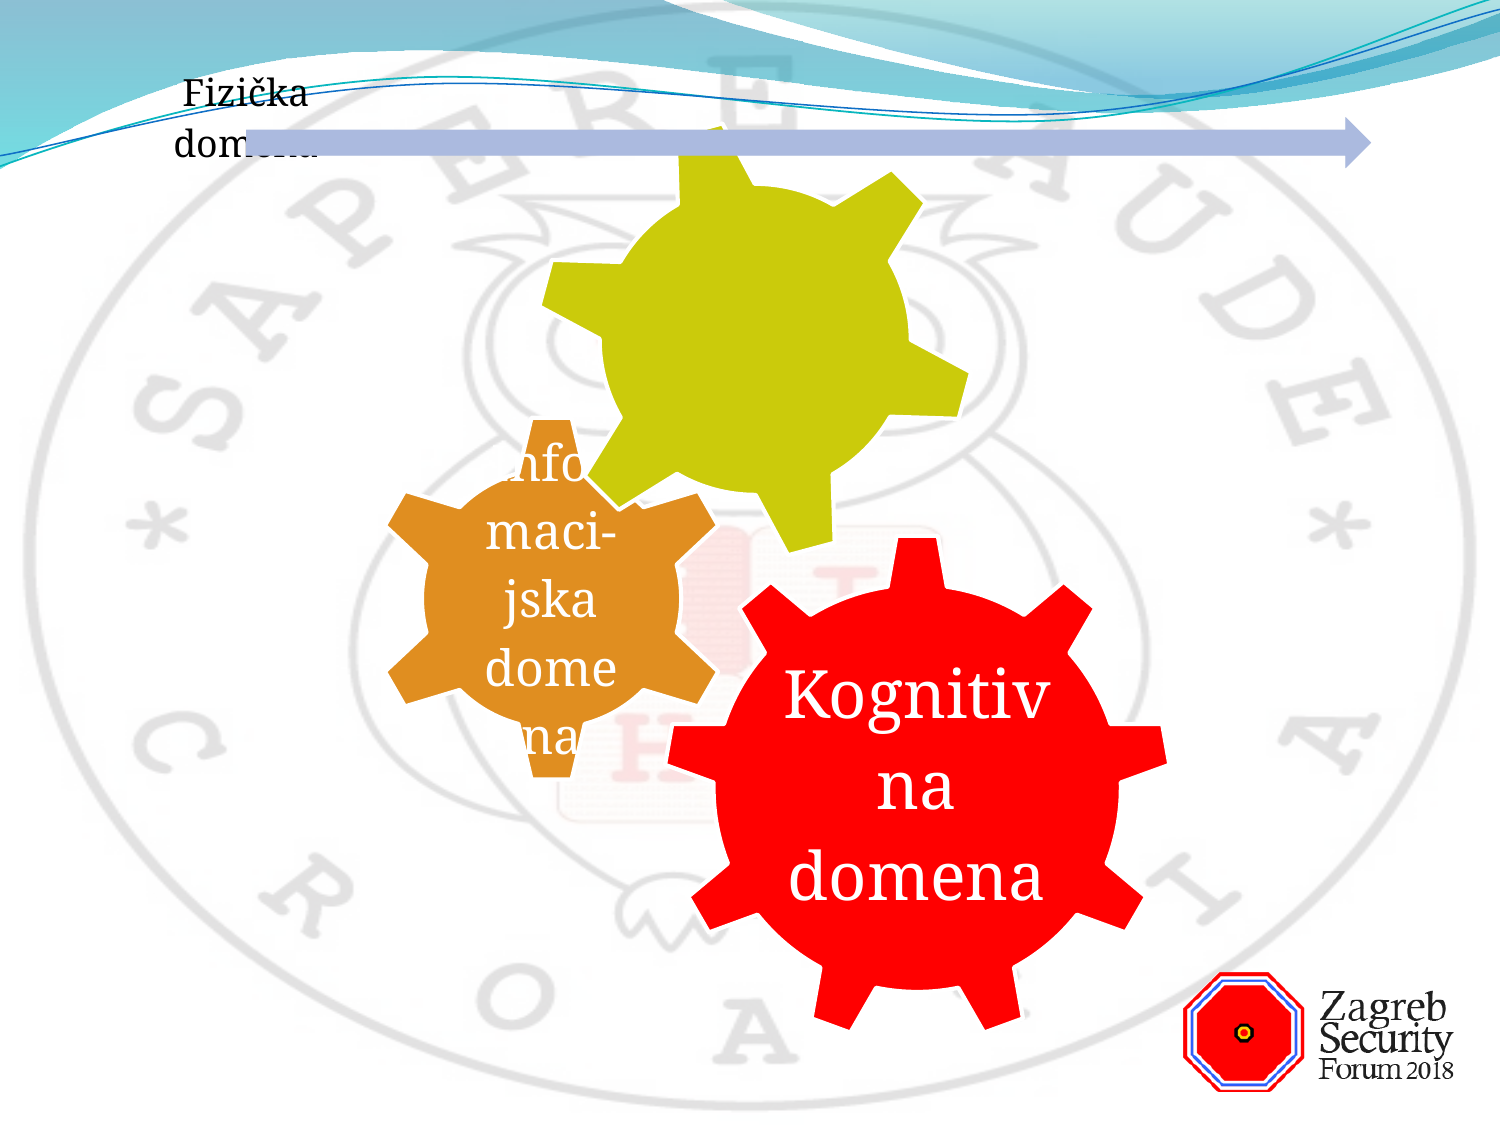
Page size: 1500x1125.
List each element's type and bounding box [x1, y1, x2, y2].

picture [1183, 972, 1454, 1093]
text_box [46, 116, 1372, 1044]
